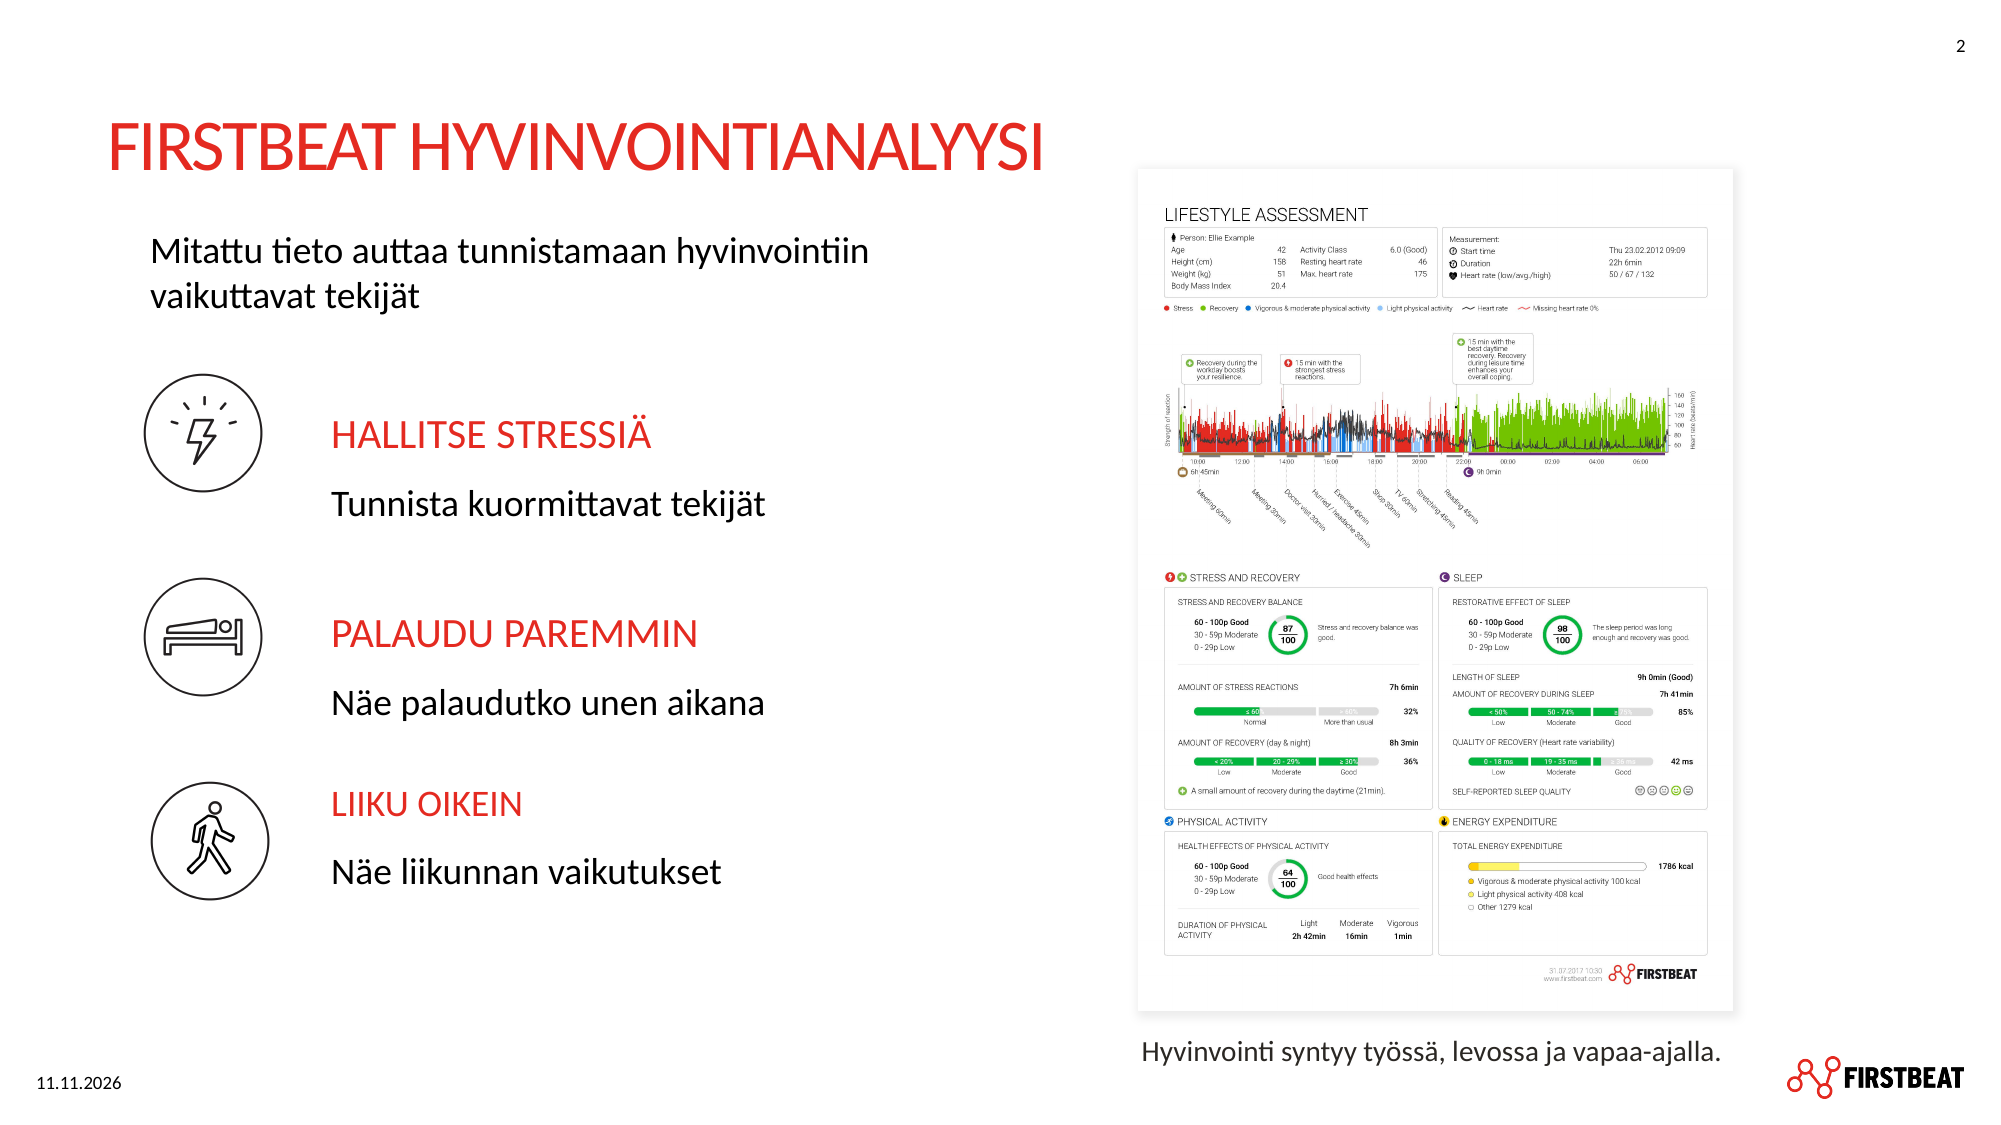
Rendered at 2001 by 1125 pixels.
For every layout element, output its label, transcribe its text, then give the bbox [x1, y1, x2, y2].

picture [1787, 1056, 1964, 1099]
picture [138, 572, 268, 702]
text_box HALLITSE STRESSIÄ Tunnista kuormittavat tekijät PALAUDU PAREMMIN Näe palaudutko unen aikana LIIKU OIKEIN Näe liikunnan vaikutukset [331, 263, 1135, 1011]
title Firstbeat hyvinvointianalyysi [107, 107, 1809, 220]
slide_number 2 [1862, 24, 1966, 66]
picture [1138, 169, 1733, 1011]
picture [138, 368, 268, 498]
text_box Hyvinvointi syntyy työssä, levossa ja vapaa-ajalla. [1126, 1024, 1744, 1075]
picture [145, 776, 275, 906]
text_box Mitattu tieto auttaa tunnistamaan hyvinvointiin vaikuttavat tekijät [135, 219, 927, 369]
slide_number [35, 1062, 332, 1103]
